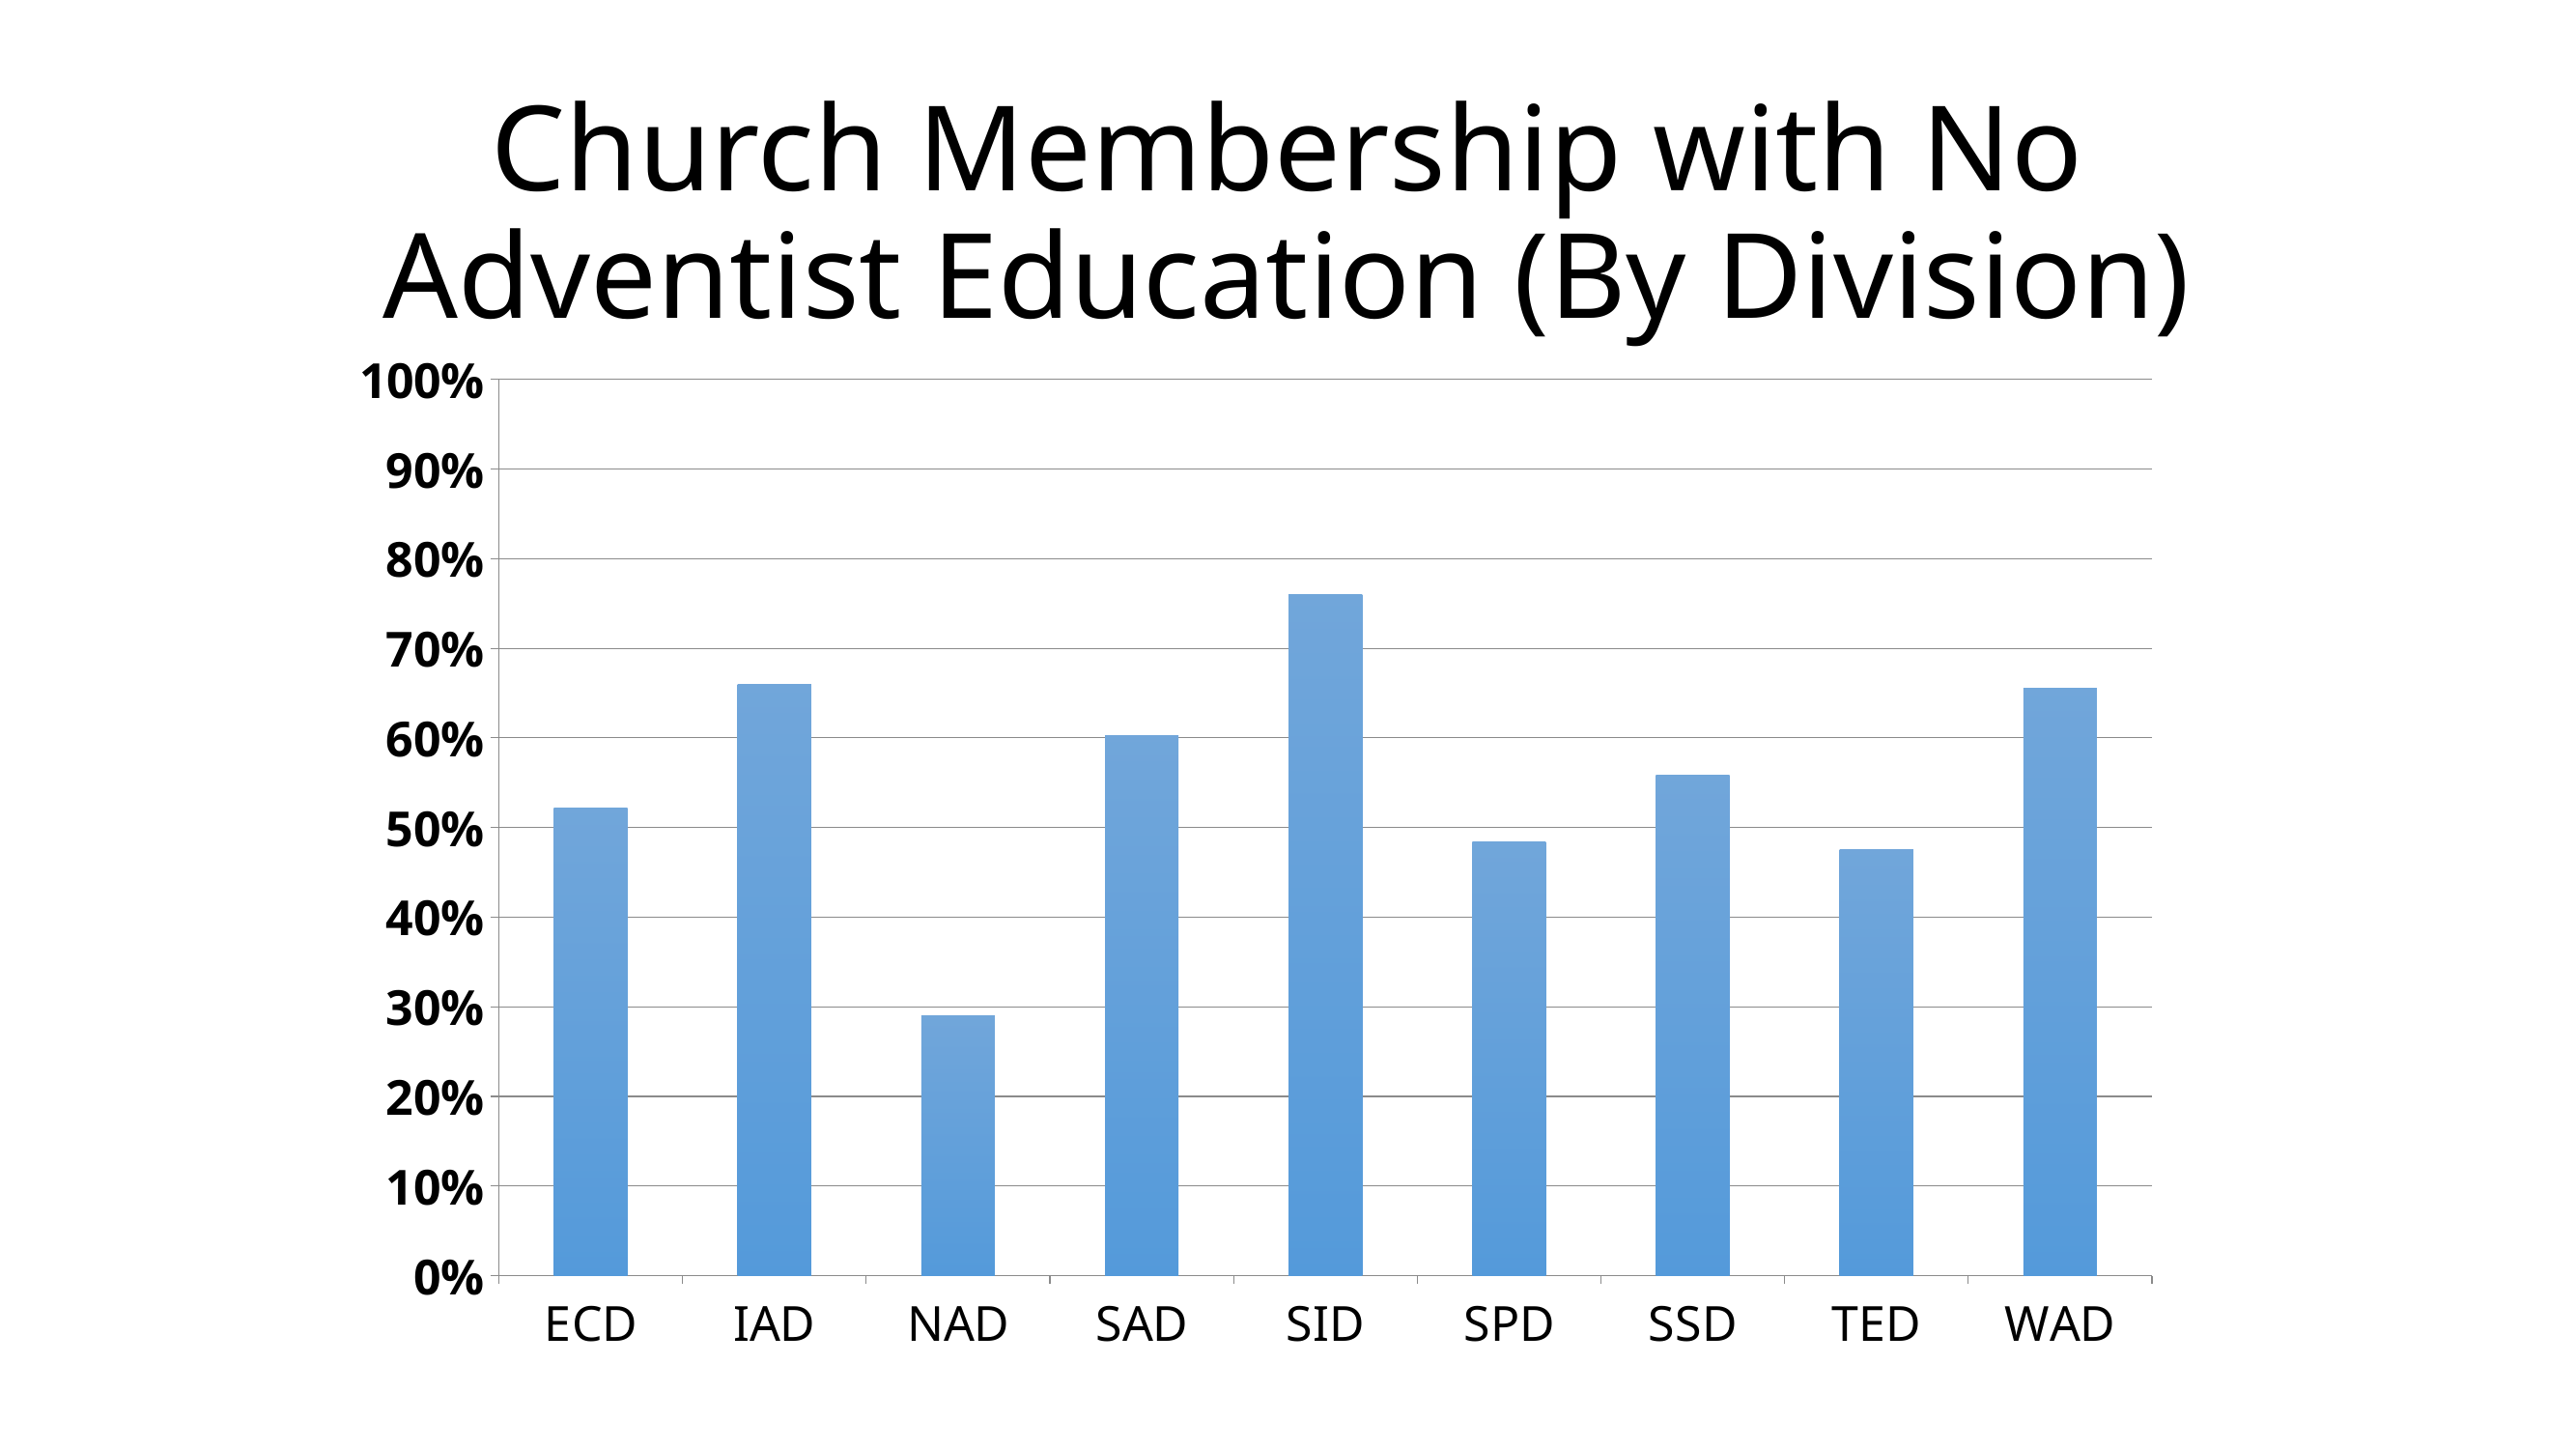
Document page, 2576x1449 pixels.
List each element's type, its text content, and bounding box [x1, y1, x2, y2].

chart [322, 326, 2190, 1377]
text_box Church Membership with No Adventist Education (By Division) [177, 76, 2399, 357]
